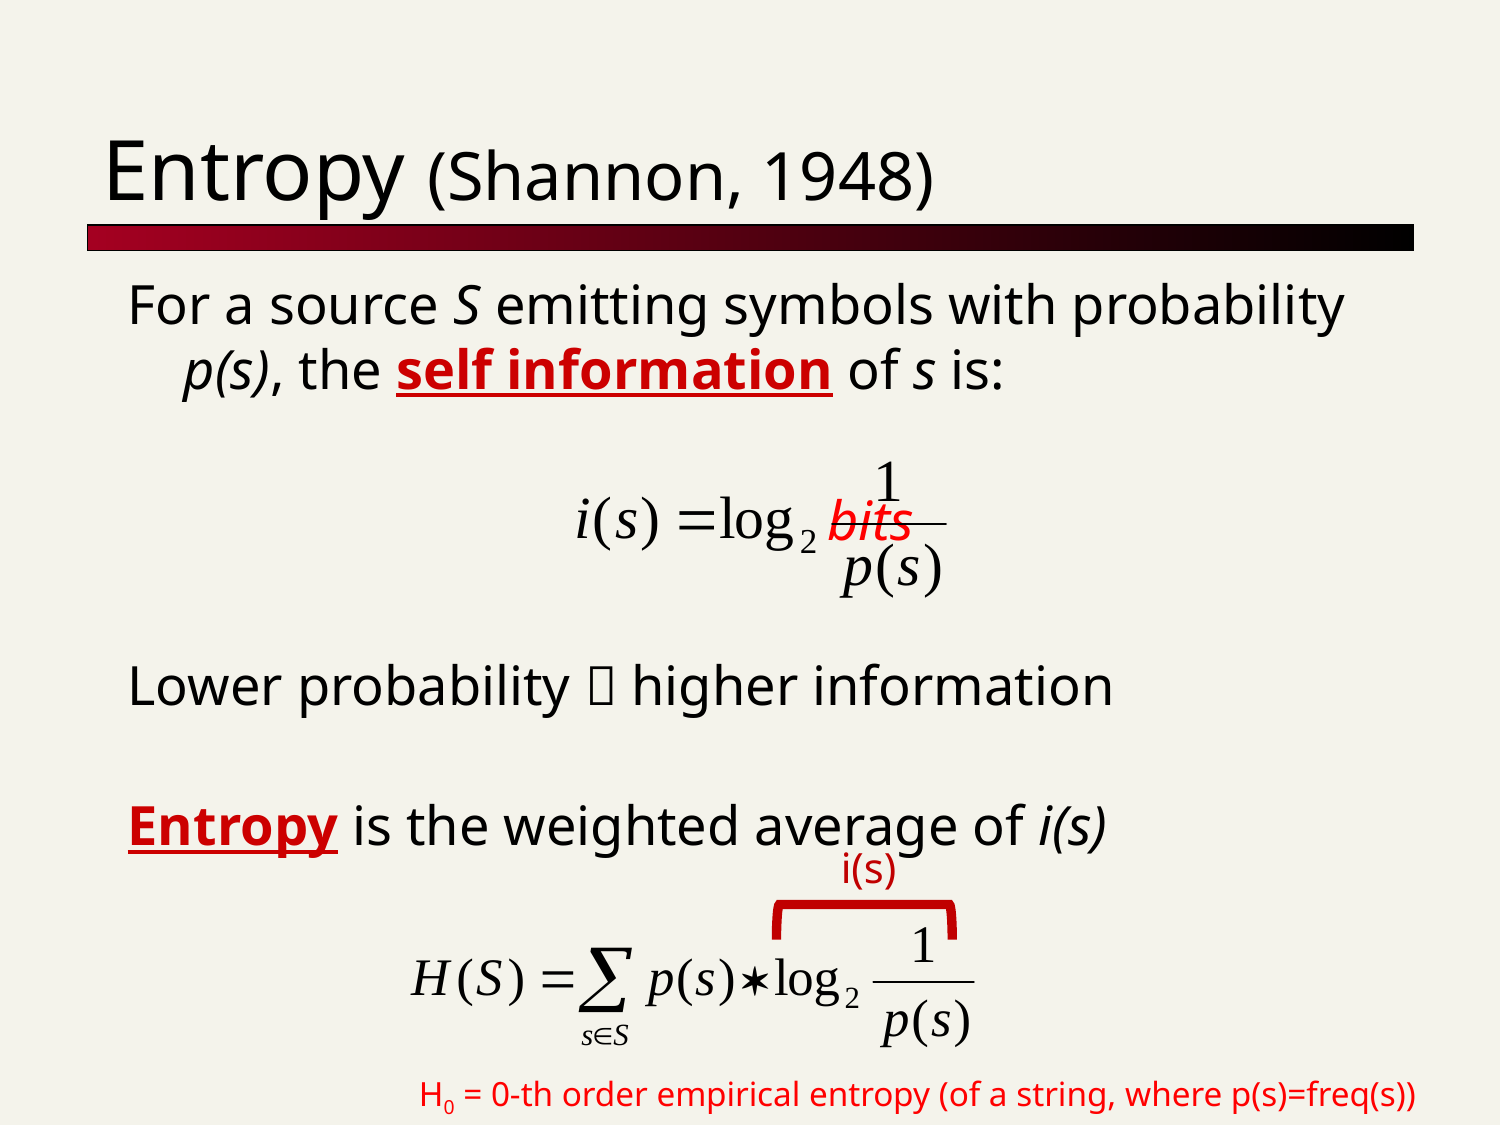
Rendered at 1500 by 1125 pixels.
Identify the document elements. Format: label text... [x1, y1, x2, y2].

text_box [776, 833, 953, 940]
list For a source S emitting symbols with probability p(s), the self information of s is: bits Lower probability  higher information Entropy is the weighted average of i(s) [112, 262, 1413, 1001]
title Entropy (Shannon, 1948) [87, 62, 1413, 226]
text_box H0 = 0-th order empirical entropy (of a string, where p(s)=freq(s)) [404, 1065, 1442, 1125]
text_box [401, 911, 987, 1057]
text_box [566, 444, 961, 609]
